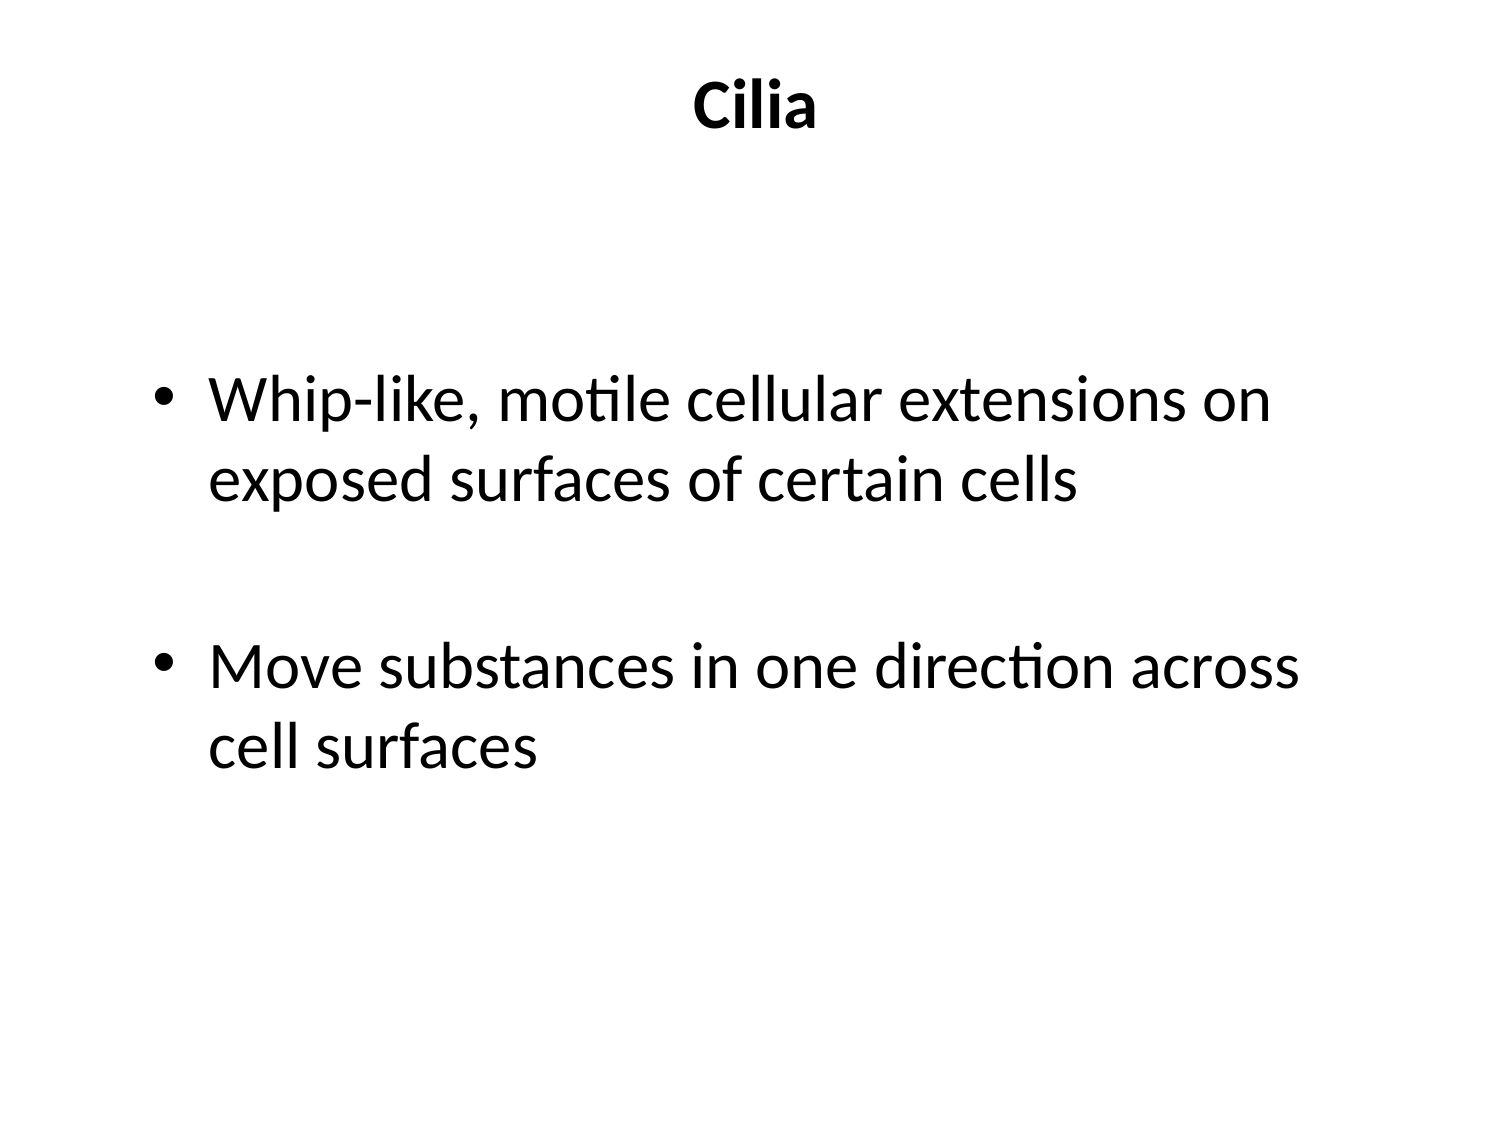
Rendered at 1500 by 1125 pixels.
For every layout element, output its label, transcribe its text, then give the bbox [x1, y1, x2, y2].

title Cilia [150, 50, 1363, 150]
list Whip-like, motile cellular extensions on exposed surfaces of certain cells Move substances in one direction across cell surfaces [137, 347, 1363, 1013]
